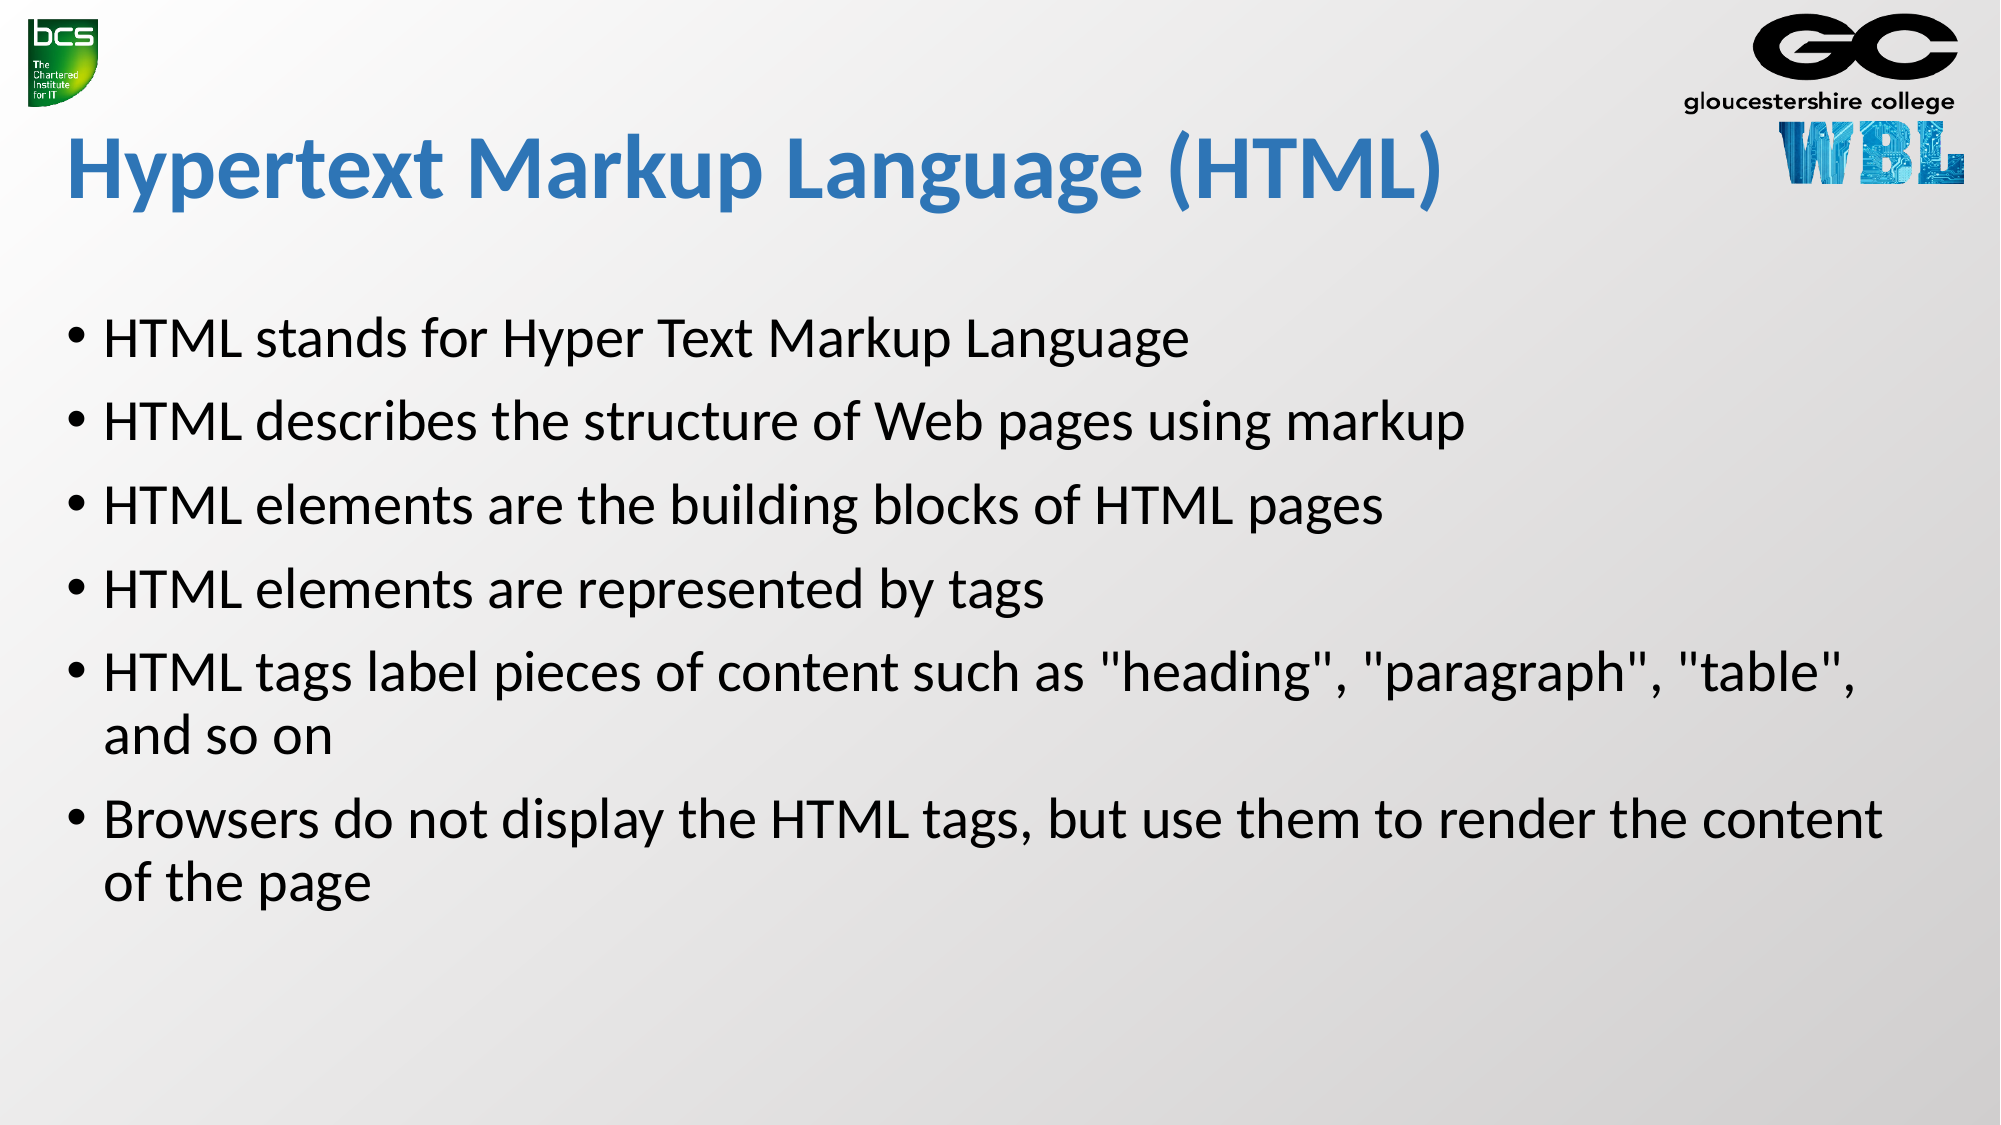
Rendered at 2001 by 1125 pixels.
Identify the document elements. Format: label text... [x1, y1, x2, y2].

list HTML stands for Hyper Text Markup Language HTML describes the structure of Web pages using markup HTML elements are the building blocks of HTML pages HTML elements are represented by tags HTML tags label pieces of content such as "heading", "paragraph", "table", and so on Browsers do not display the HTML tags, but use them to render the content of the page [51, 299, 1953, 1110]
title Hypertext Markup Language (HTML) [51, 59, 1953, 278]
picture [28, 19, 98, 107]
picture [1674, 5, 1964, 155]
picture [1953, 163, 1959, 172]
